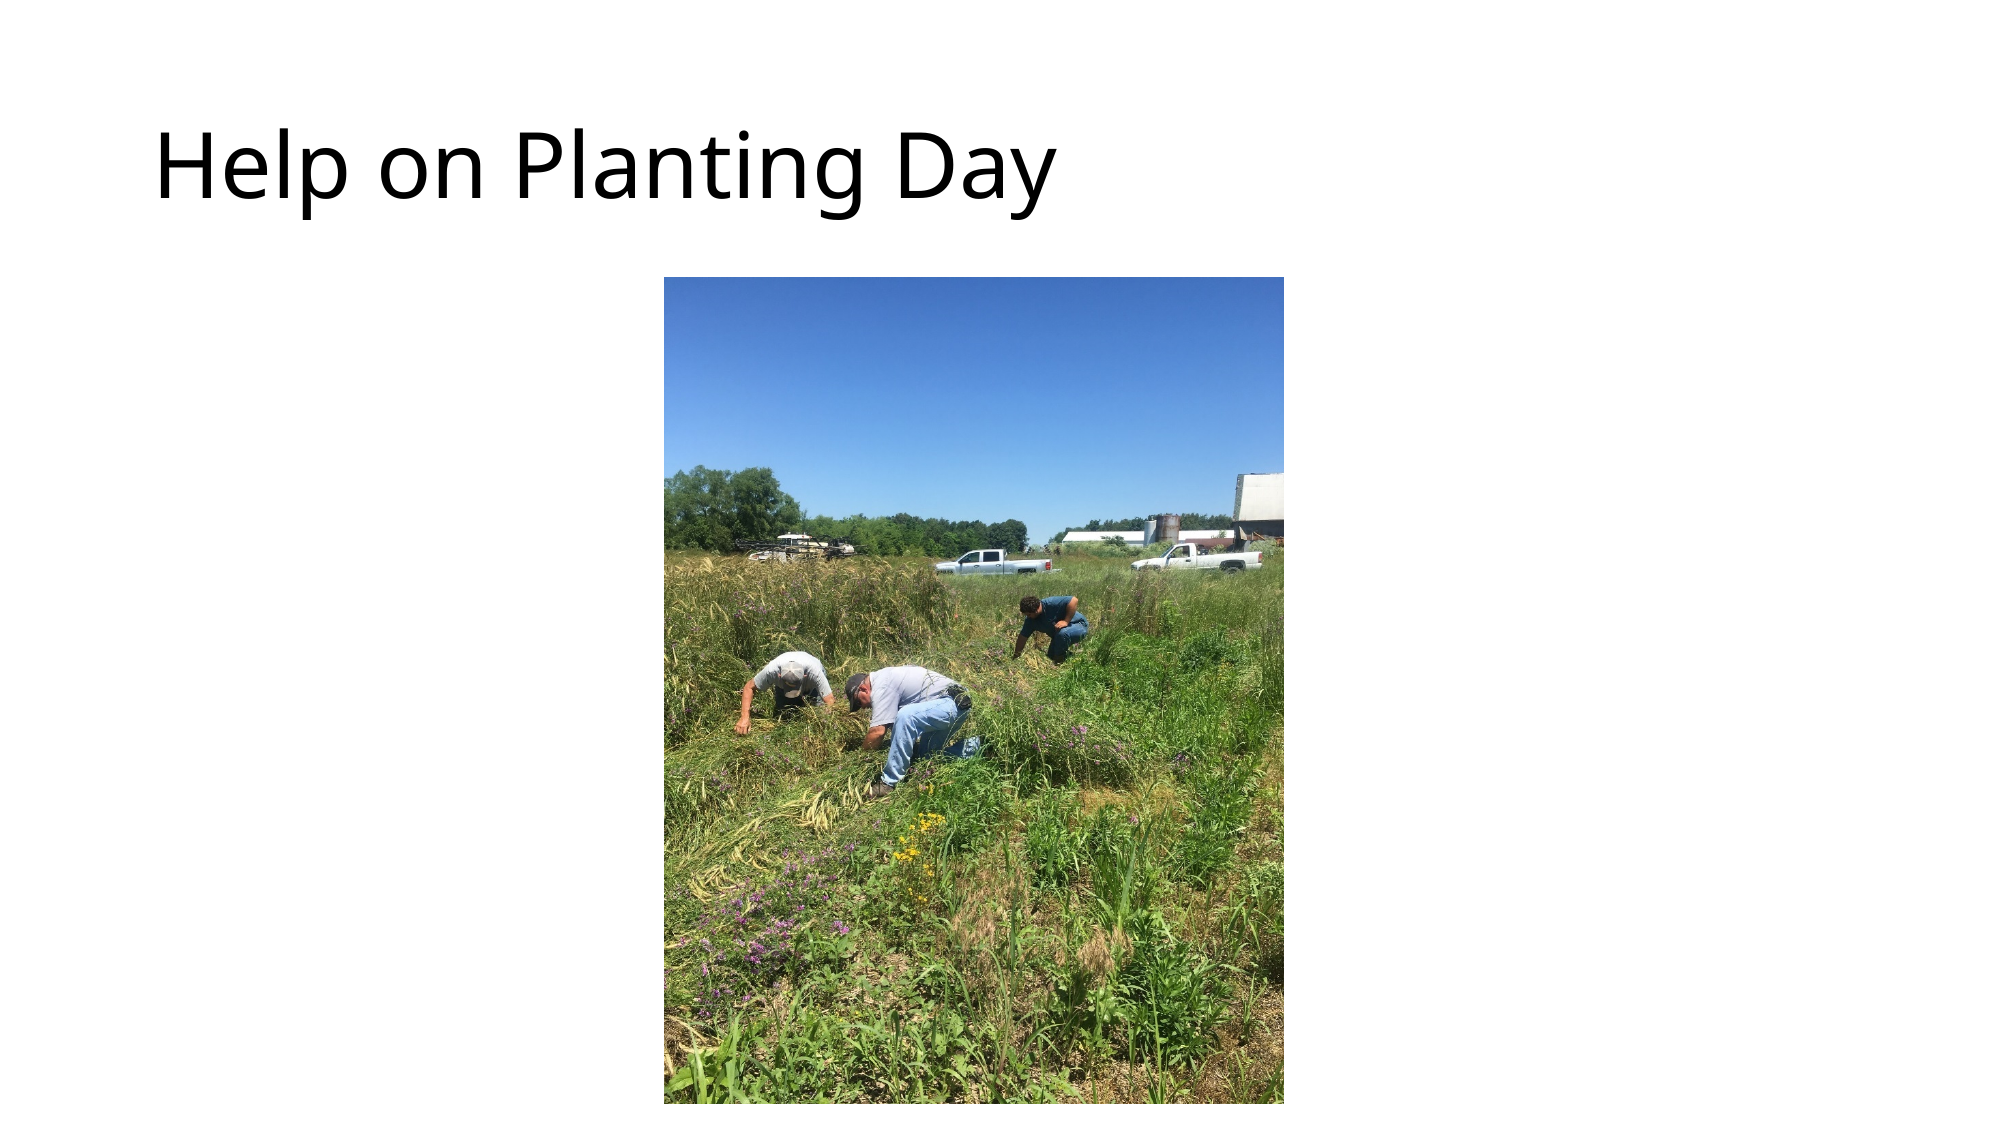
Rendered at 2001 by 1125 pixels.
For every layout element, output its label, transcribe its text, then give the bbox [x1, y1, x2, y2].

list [664, 277, 1284, 1104]
title Help on Planting Day [137, 59, 1863, 278]
